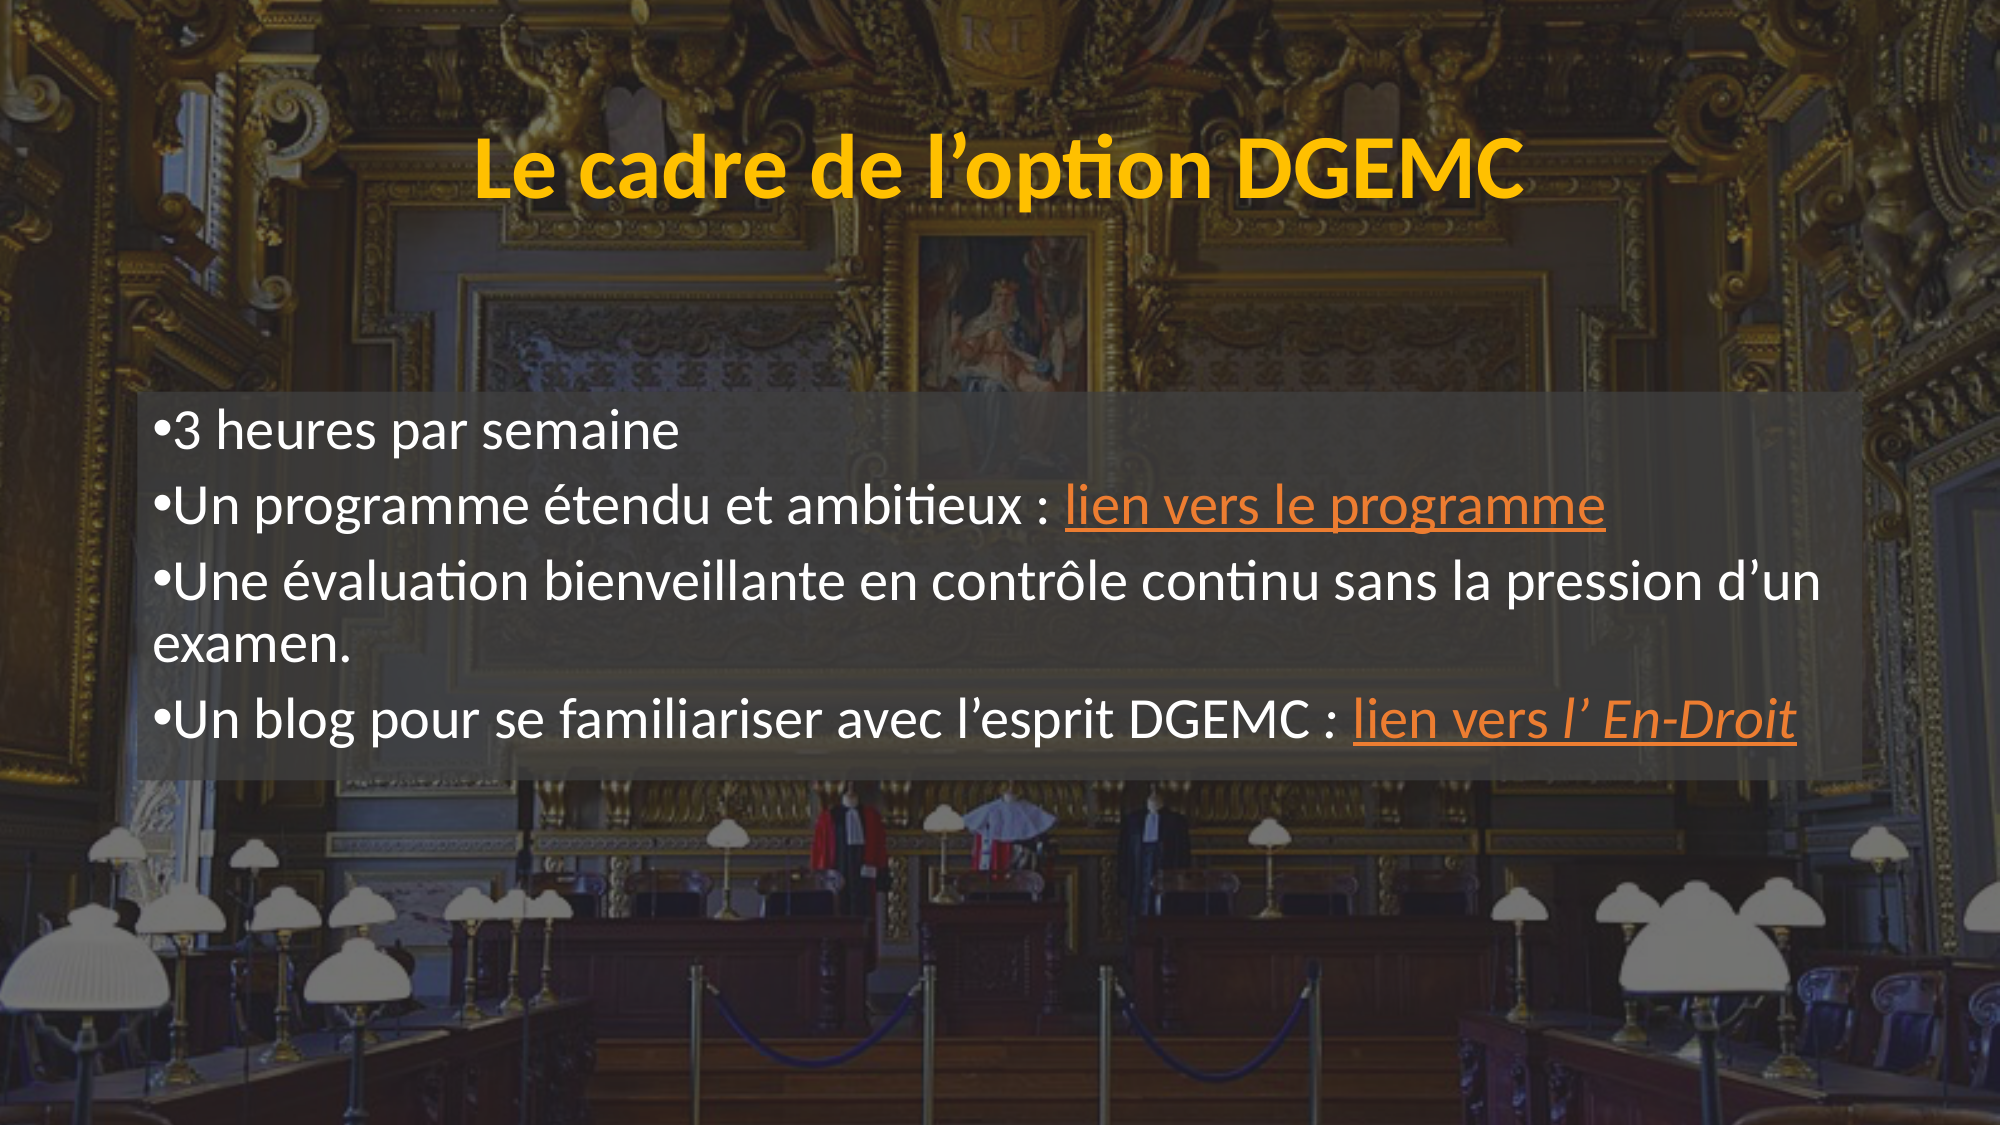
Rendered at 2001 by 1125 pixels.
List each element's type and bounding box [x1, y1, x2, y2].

list [0, 0, 2000, 1125]
